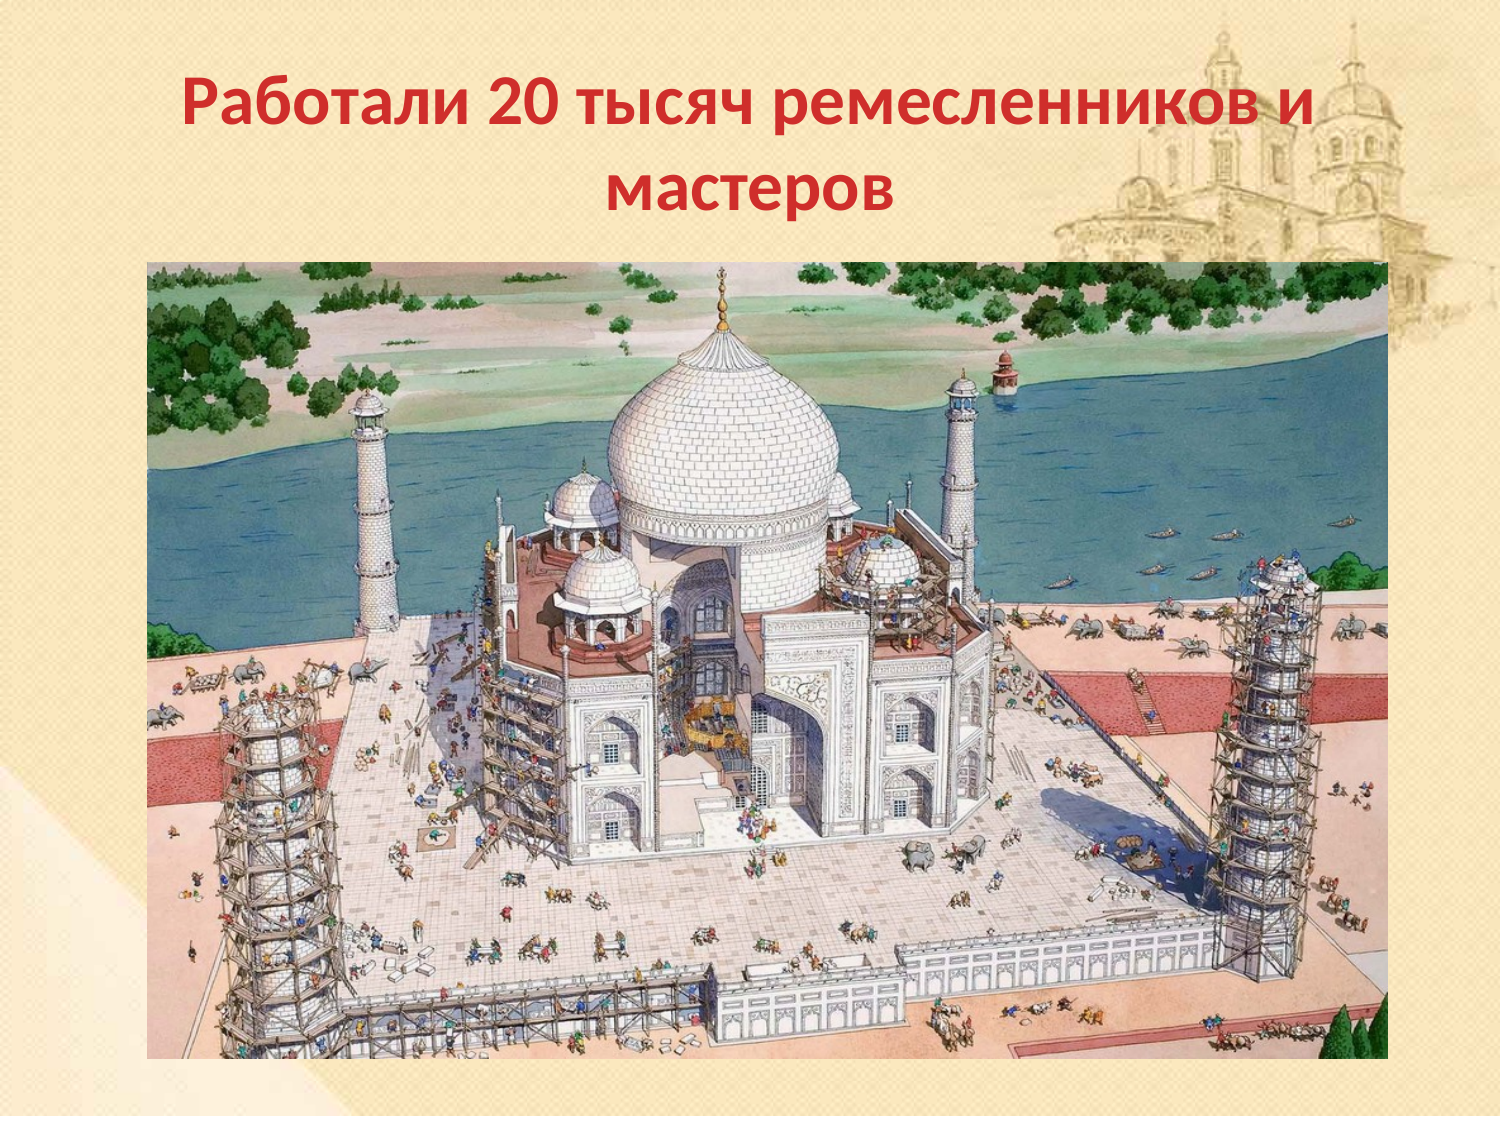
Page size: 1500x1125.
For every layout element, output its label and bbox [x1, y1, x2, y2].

list [147, 262, 1389, 1059]
picture [0, 0, 1500, 1116]
